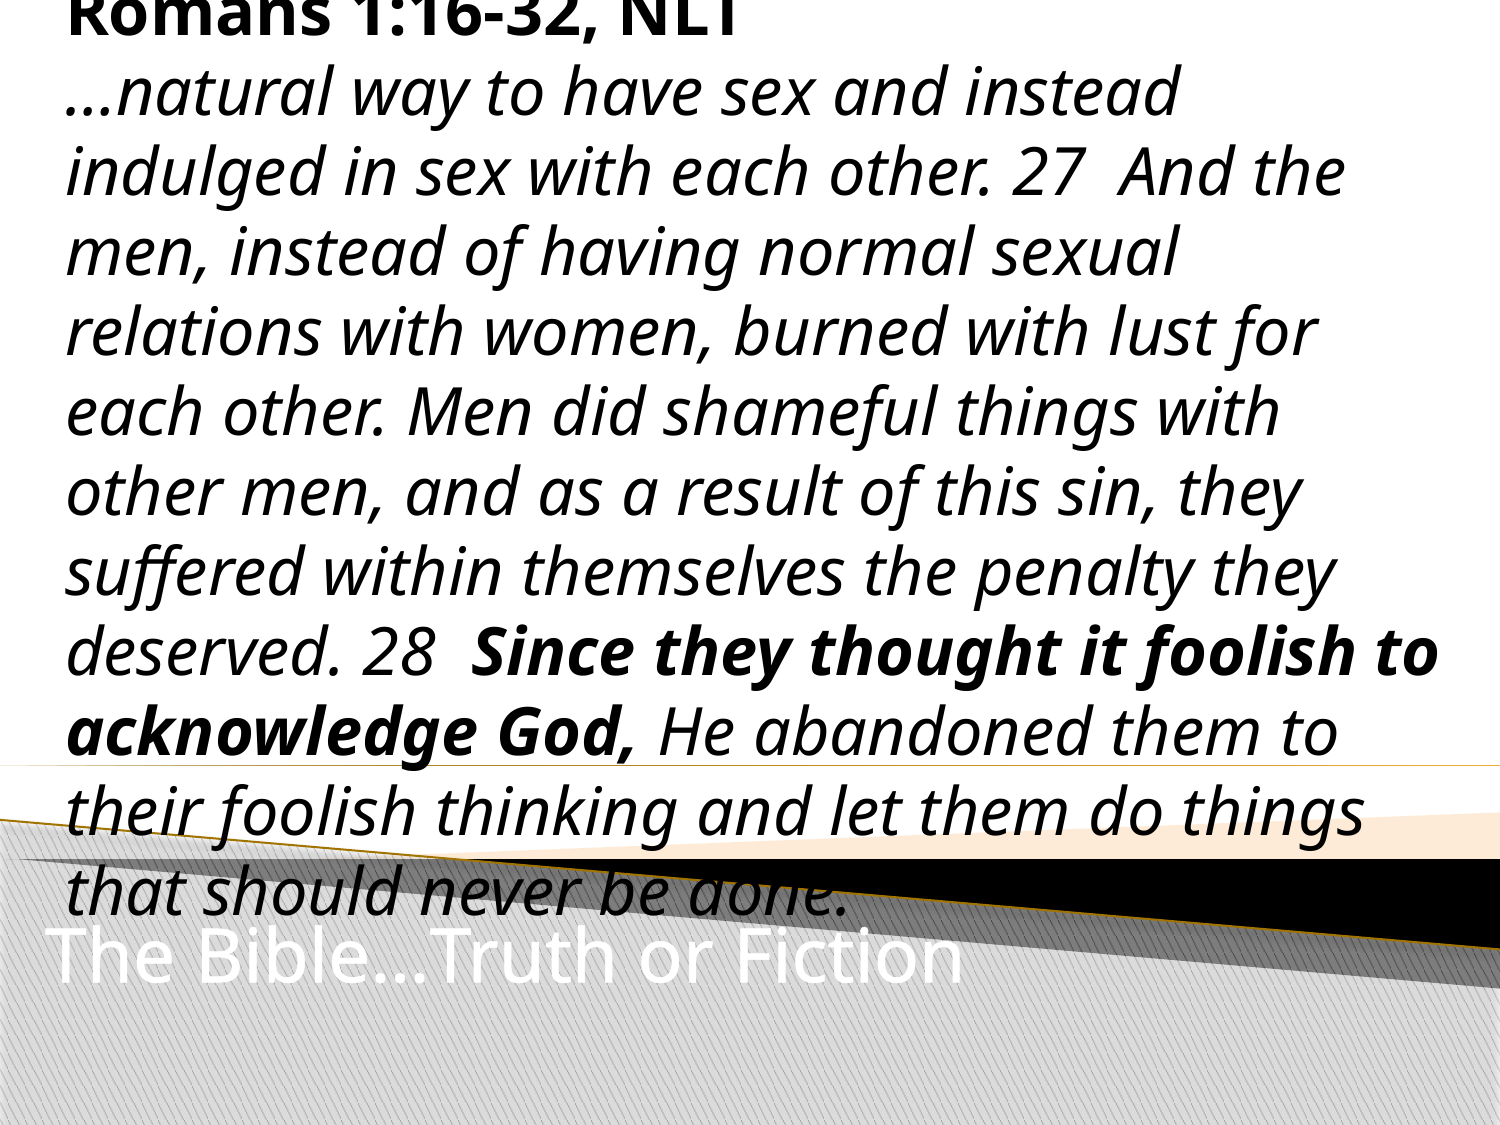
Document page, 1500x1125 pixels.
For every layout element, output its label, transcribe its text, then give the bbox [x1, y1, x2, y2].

subtitle The Bible…Truth or Fiction [37, 900, 1013, 1097]
text_box Romans 1:16-32, NLT …natural way to have sex and instead indulged in sex with each other. 27 And the men, instead of having normal sexual relations with women, burned with lust for each other. Men did shameful things with other men, and as a result of this sin, they suffered within themselves the penalty they deserved. 28 Since they thought it foolish to acknowledge God, He abandoned them to their foolish thinking and let them do things that should never be done. [49, 0, 1463, 937]
picture [1013, 937, 1500, 989]
